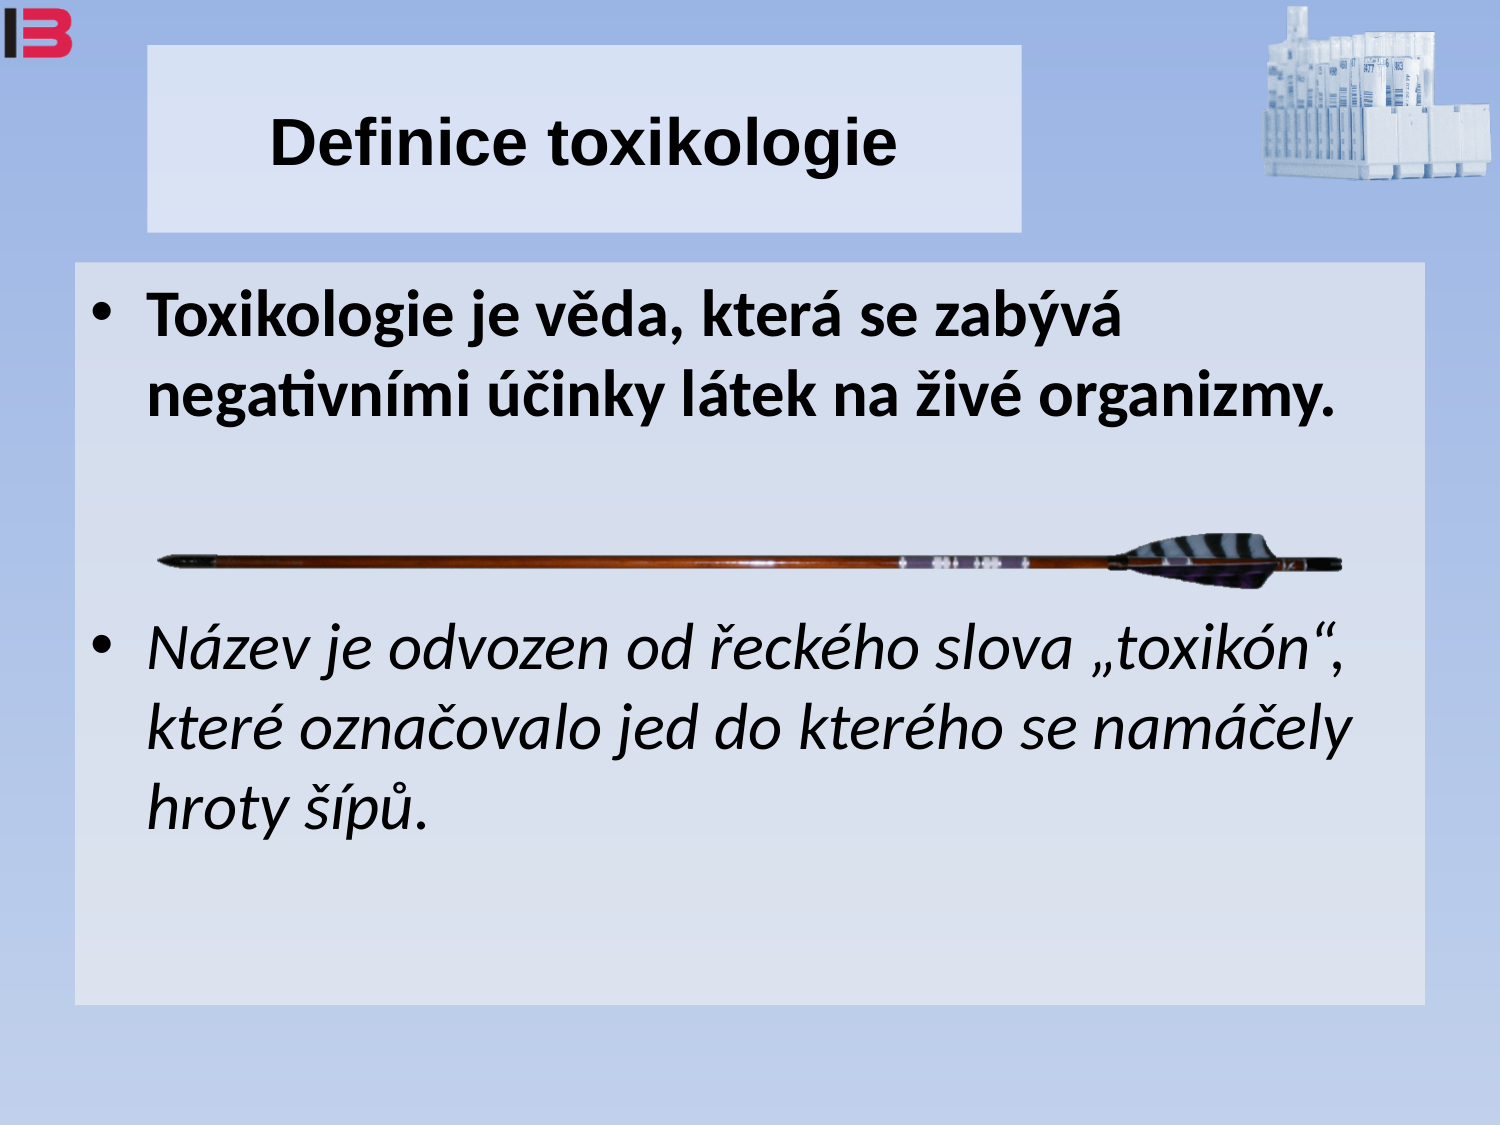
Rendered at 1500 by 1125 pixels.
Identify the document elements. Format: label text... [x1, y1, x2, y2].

list Toxikologie je věda, která se zabývá negativními účinky látek na živé organizmy. Název je odvozen od řeckého slova „toxikón“, které označovalo jed do kterého se namáčely hroty šípů. [75, 262, 1425, 1005]
picture [4, 5, 78, 61]
picture [147, 523, 1353, 602]
title Definice toxikologie [147, 45, 1022, 233]
